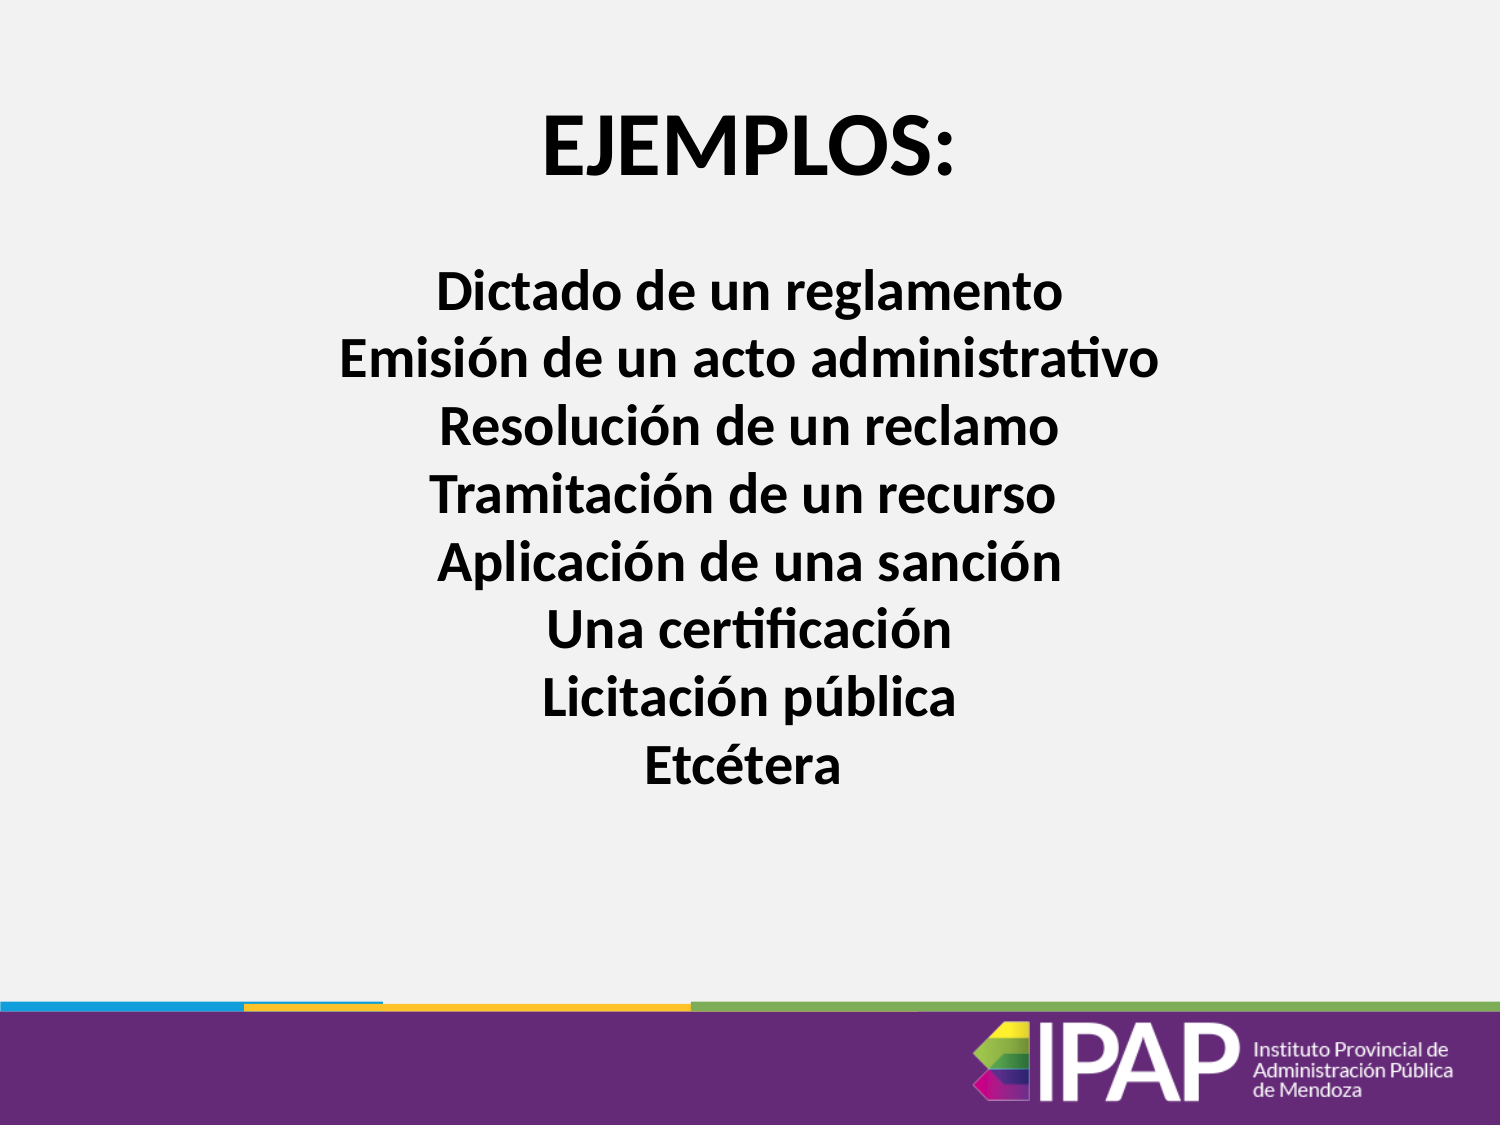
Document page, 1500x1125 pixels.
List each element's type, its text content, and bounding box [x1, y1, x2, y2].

picture [967, 1011, 1457, 1114]
text_box [0, 1012, 1500, 1125]
title EJEMPLOS: [75, 45, 1425, 196]
text_box [690, 1001, 1500, 1012]
list Dictado de un reglamento Emisión de un acto administrativo Resolución de un reclamo Tramitación de un recurso Aplicación de una sanción Una certificación Licitación pública Etcétera [75, 196, 1425, 1003]
text_box [244, 1003, 690, 1012]
text_box [0, 1001, 383, 1012]
